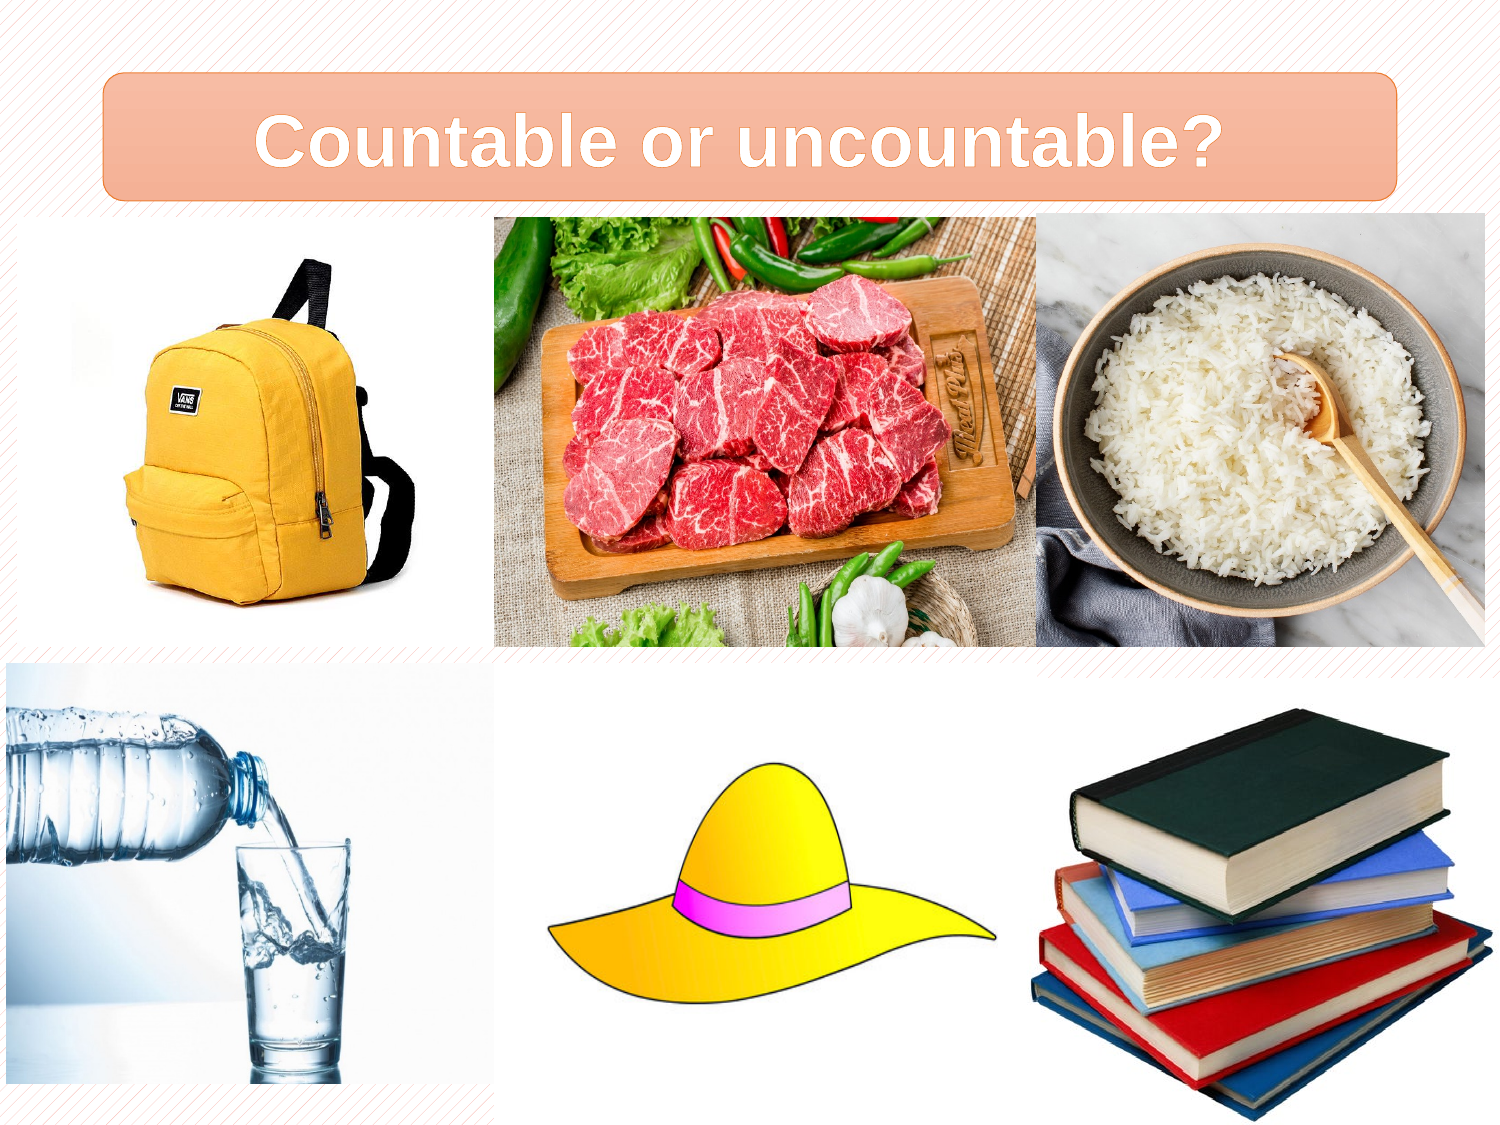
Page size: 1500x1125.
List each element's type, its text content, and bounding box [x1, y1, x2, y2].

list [17, 217, 494, 647]
picture [494, 213, 1485, 647]
text_box Countable or uncountable? [102, 72, 1398, 202]
picture [6, 663, 1500, 1125]
